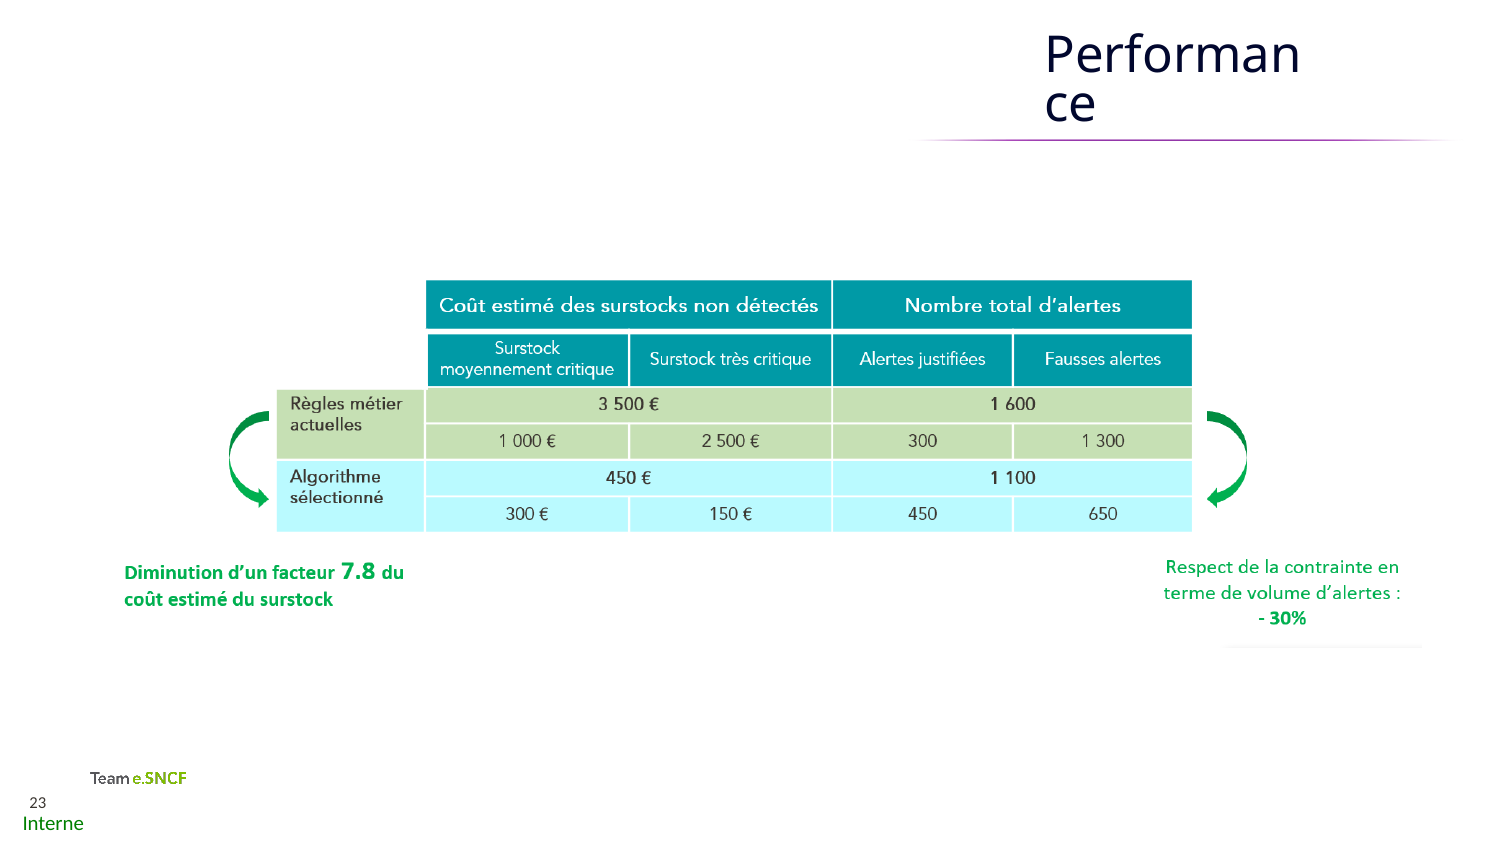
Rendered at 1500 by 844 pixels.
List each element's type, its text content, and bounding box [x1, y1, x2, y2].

picture [903, 136, 1464, 141]
text_box Performance [1041, 30, 1325, 135]
picture [89, 763, 194, 784]
picture [104, 244, 1422, 648]
